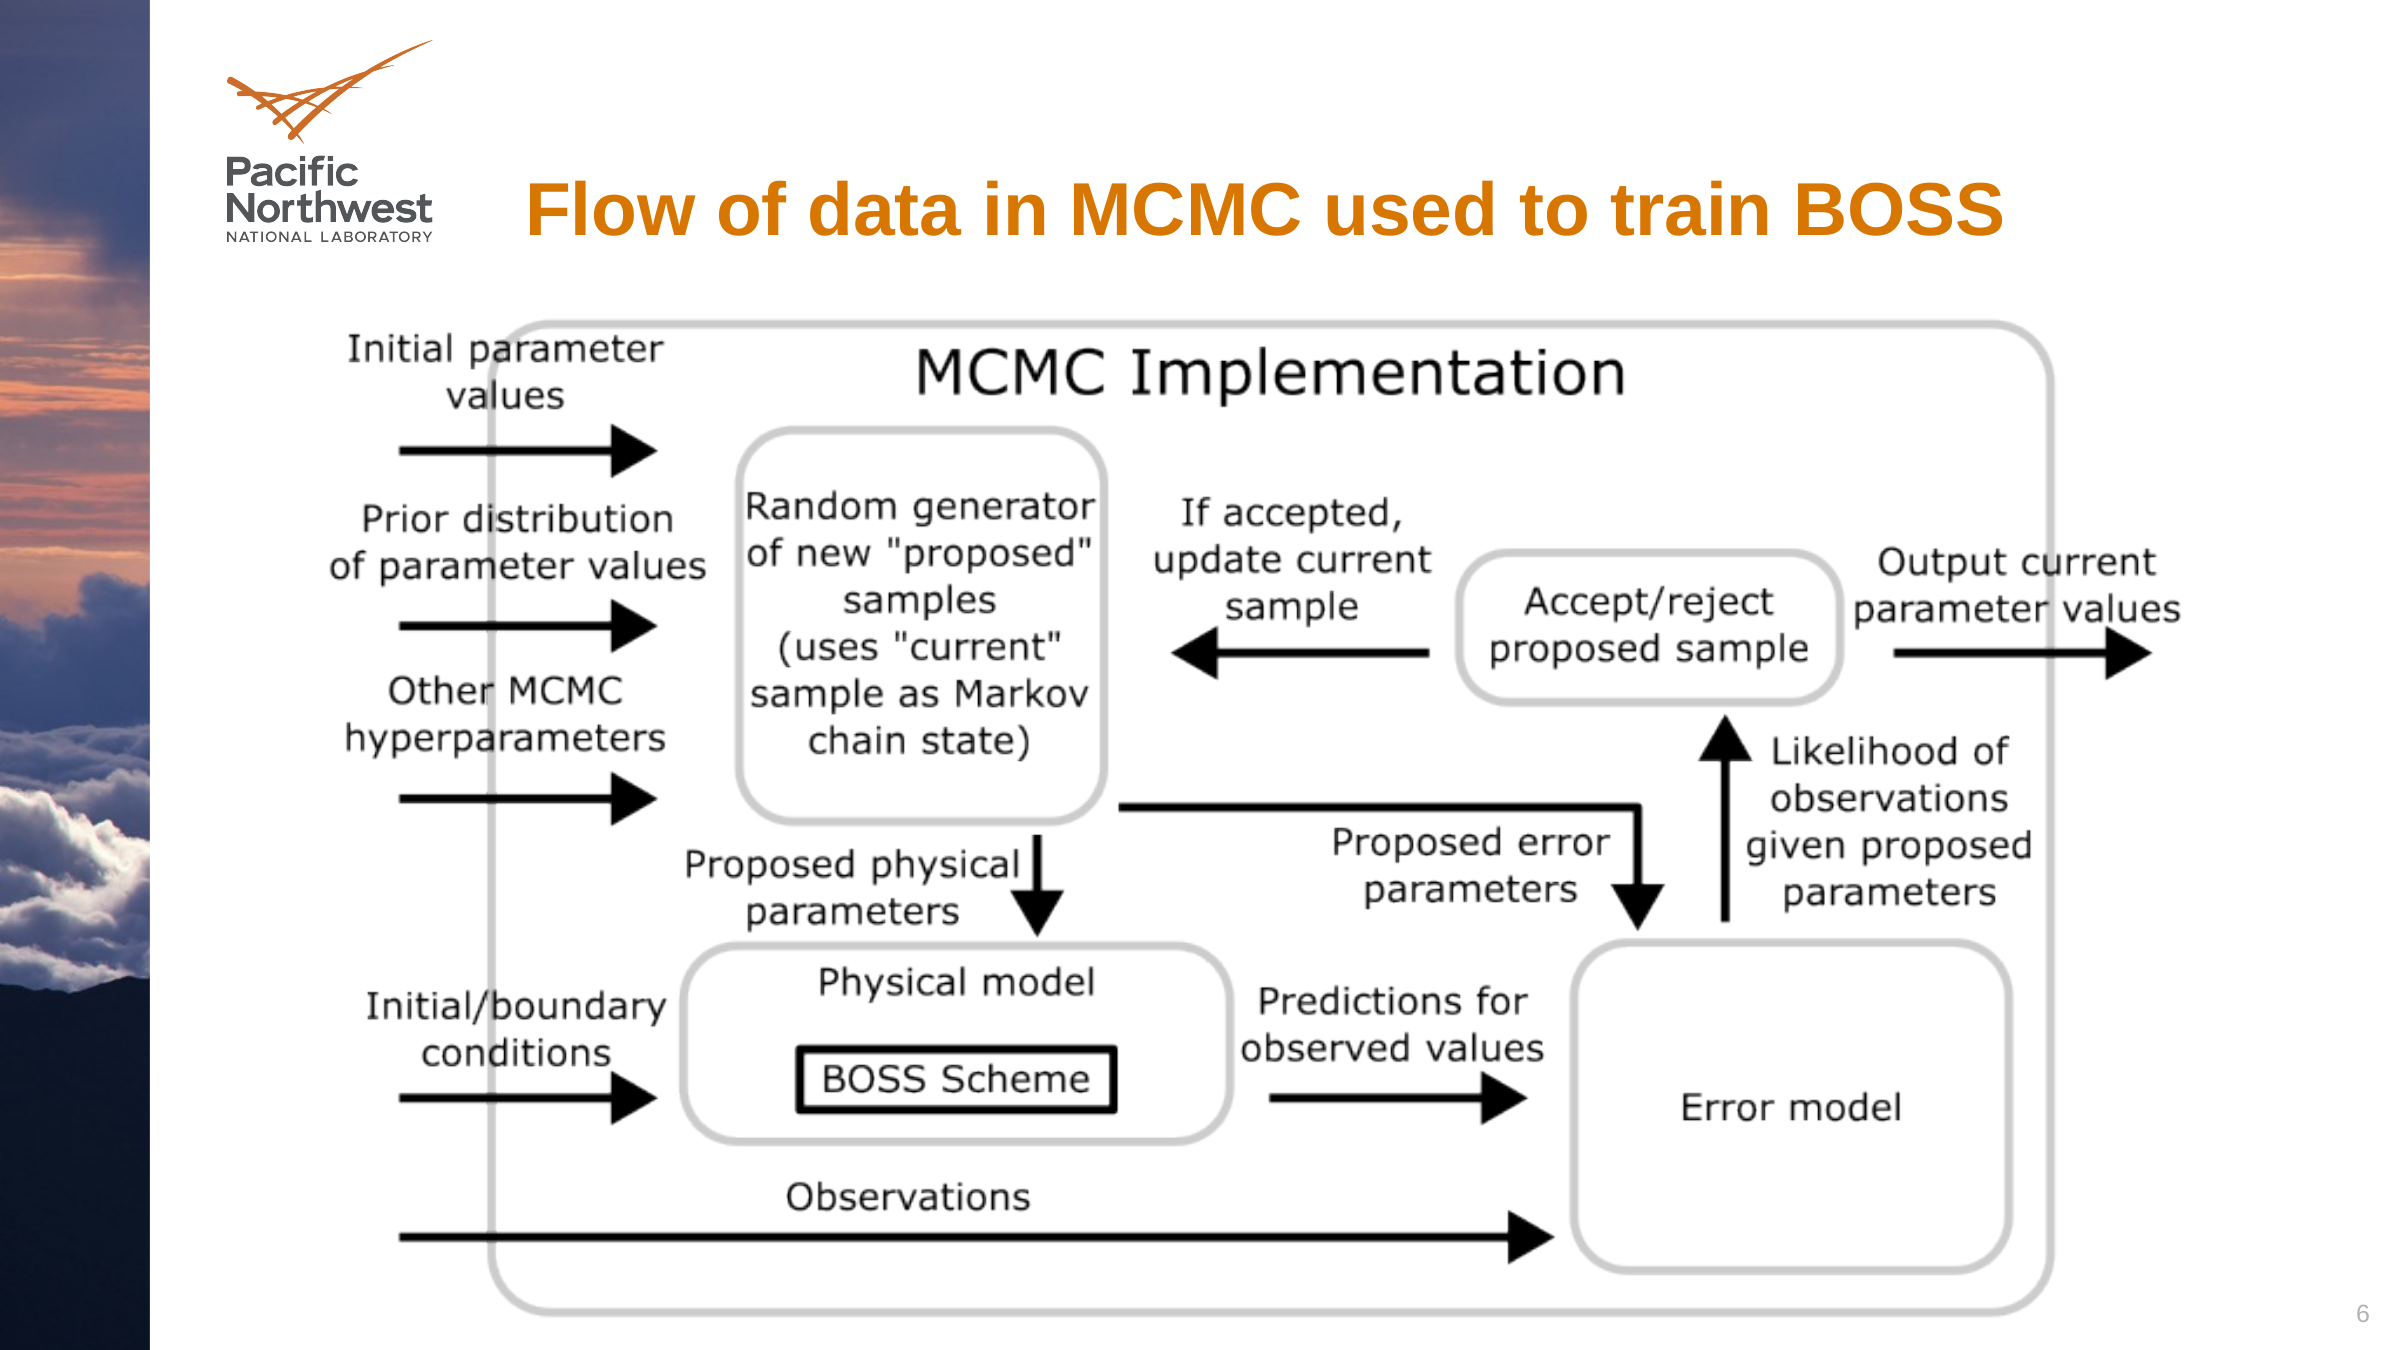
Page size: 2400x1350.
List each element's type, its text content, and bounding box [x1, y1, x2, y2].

slide_number 6 [2295, 1275, 2370, 1350]
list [321, 192, 2184, 1350]
picture [225, 38, 435, 244]
title Flow of data in MCMC used to train BOSS [525, 44, 2325, 260]
picture [0, 0, 149, 1350]
